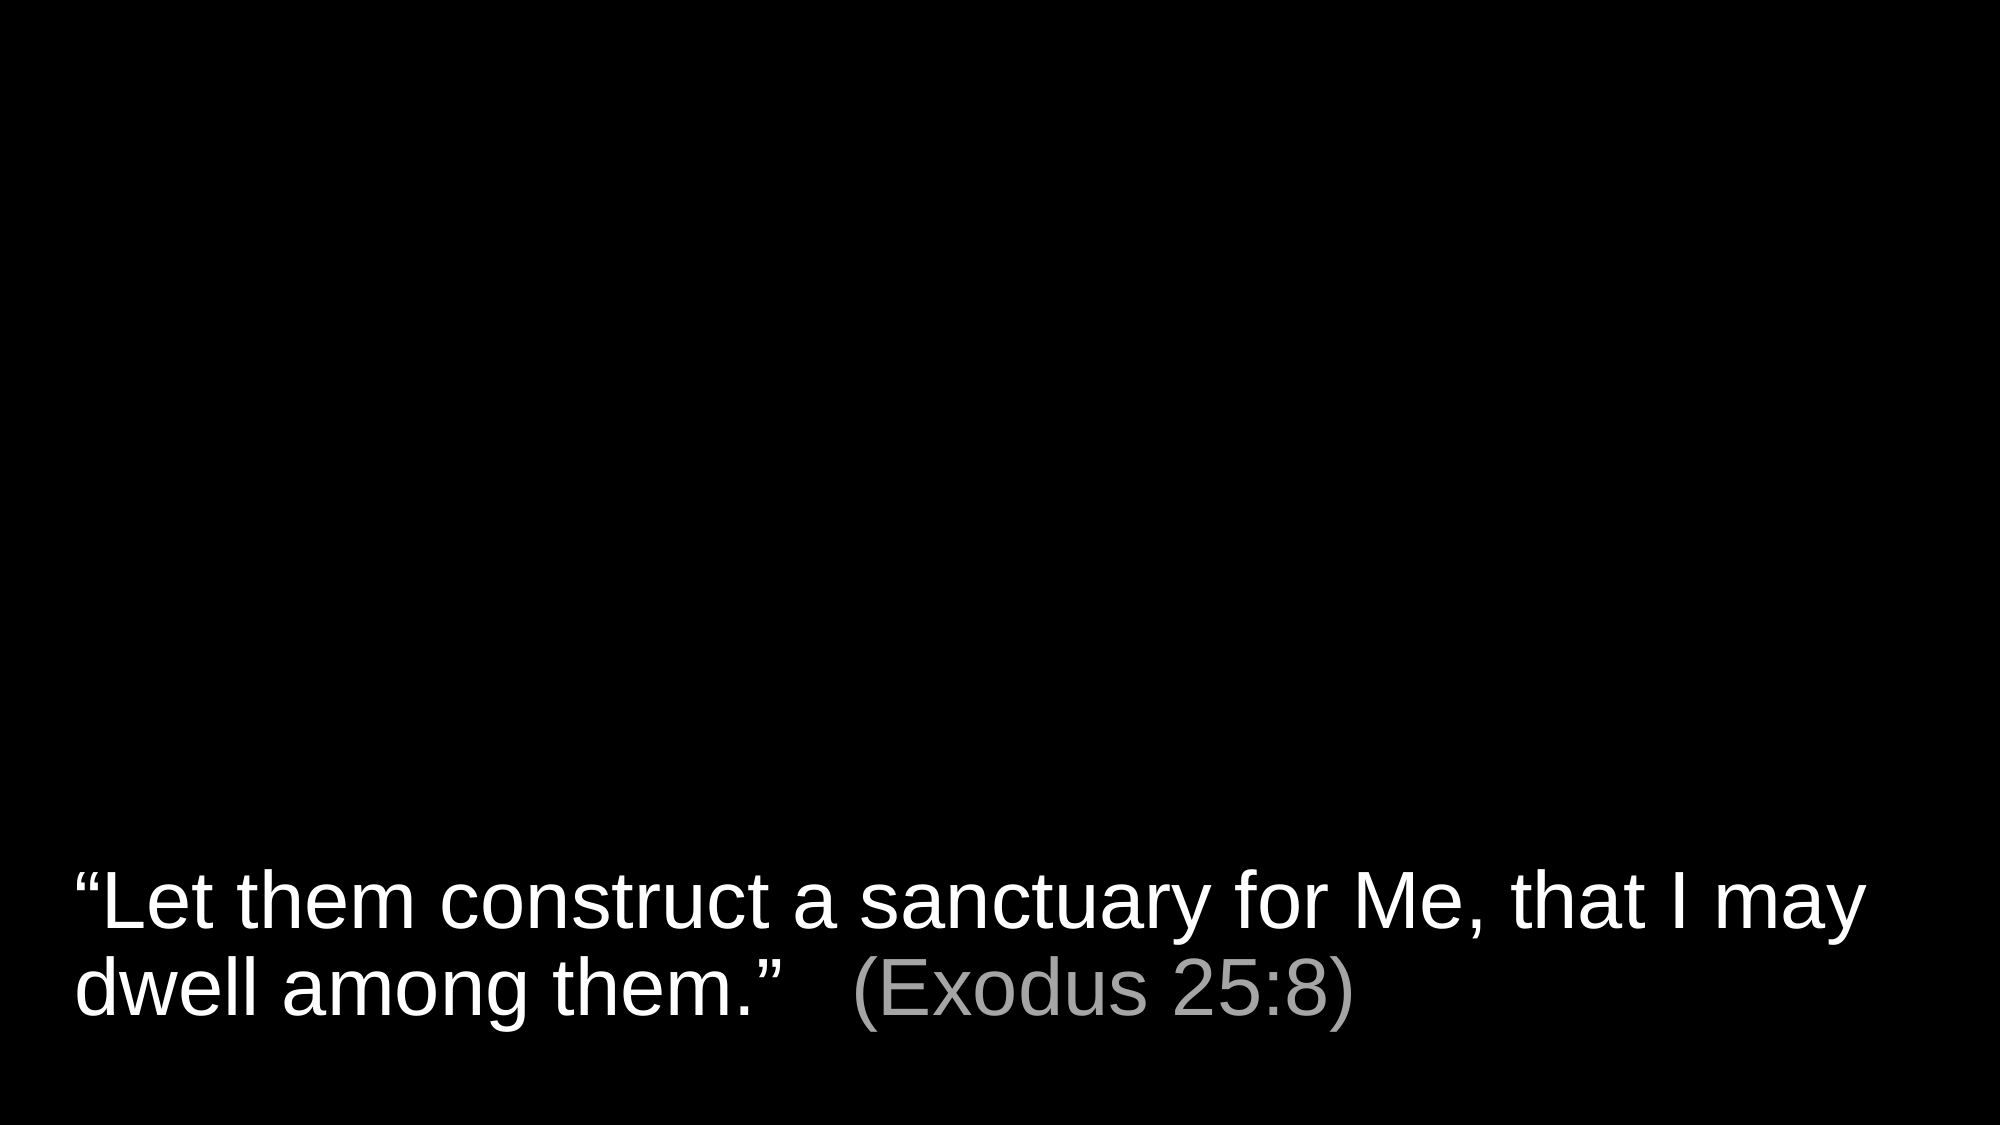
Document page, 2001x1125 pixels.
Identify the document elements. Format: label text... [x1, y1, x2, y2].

title “Let them construct a sanctuary for Me, that I may dwell among them.” (Exodus 25:8) [59, 766, 1920, 1125]
